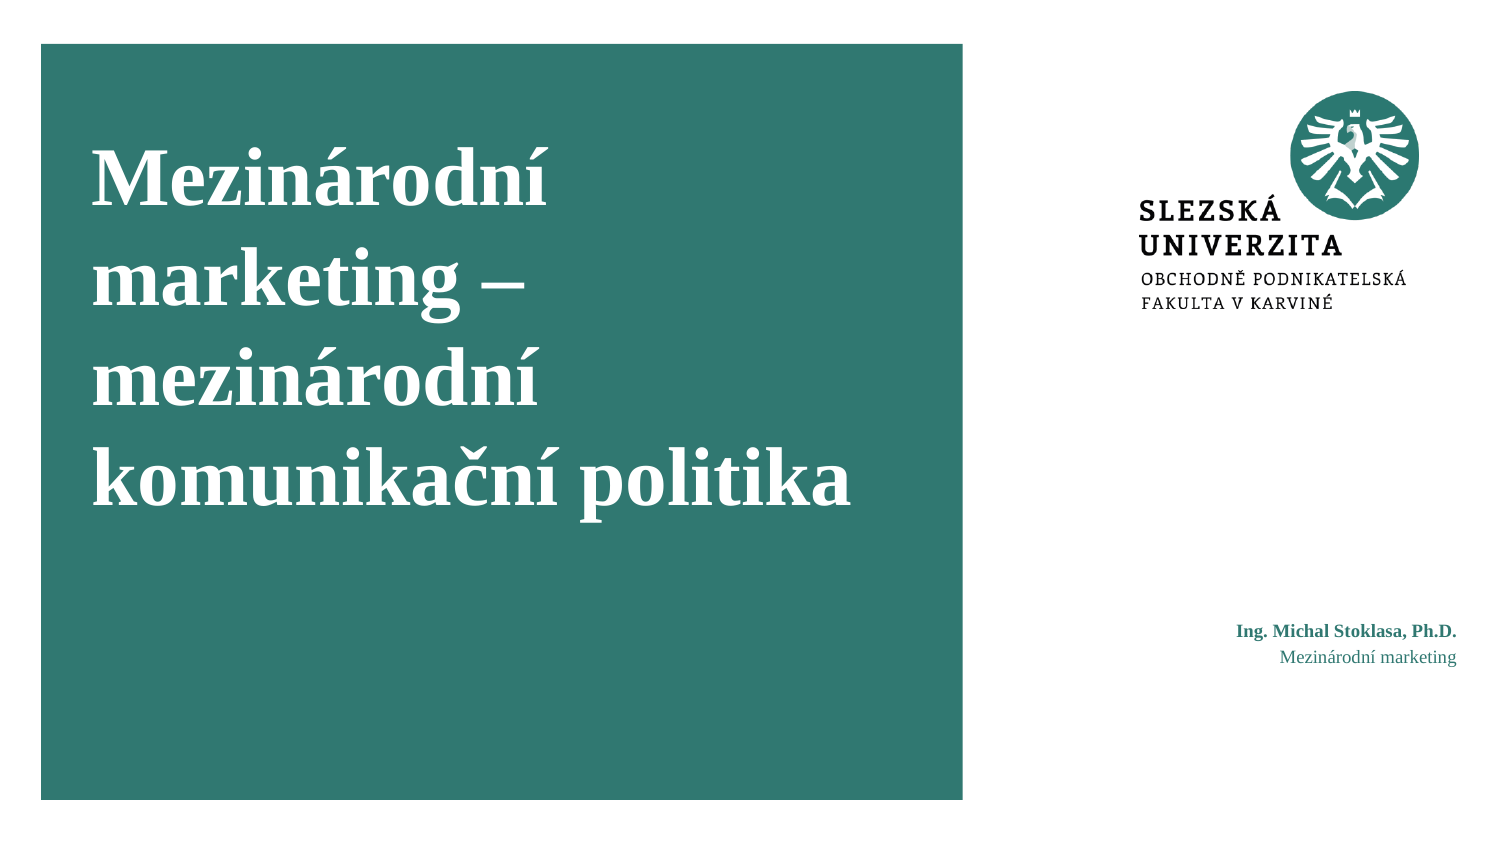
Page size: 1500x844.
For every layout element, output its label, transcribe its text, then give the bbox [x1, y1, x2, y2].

title Mezinárodní marketing – mezinárodní komunikační politika [76, 114, 916, 588]
picture [1139, 90, 1419, 309]
text_box [39, 42, 965, 802]
text_box Ing. Michal Stoklasa, Ph.D. Mezinárodní marketing [1141, 610, 1472, 800]
